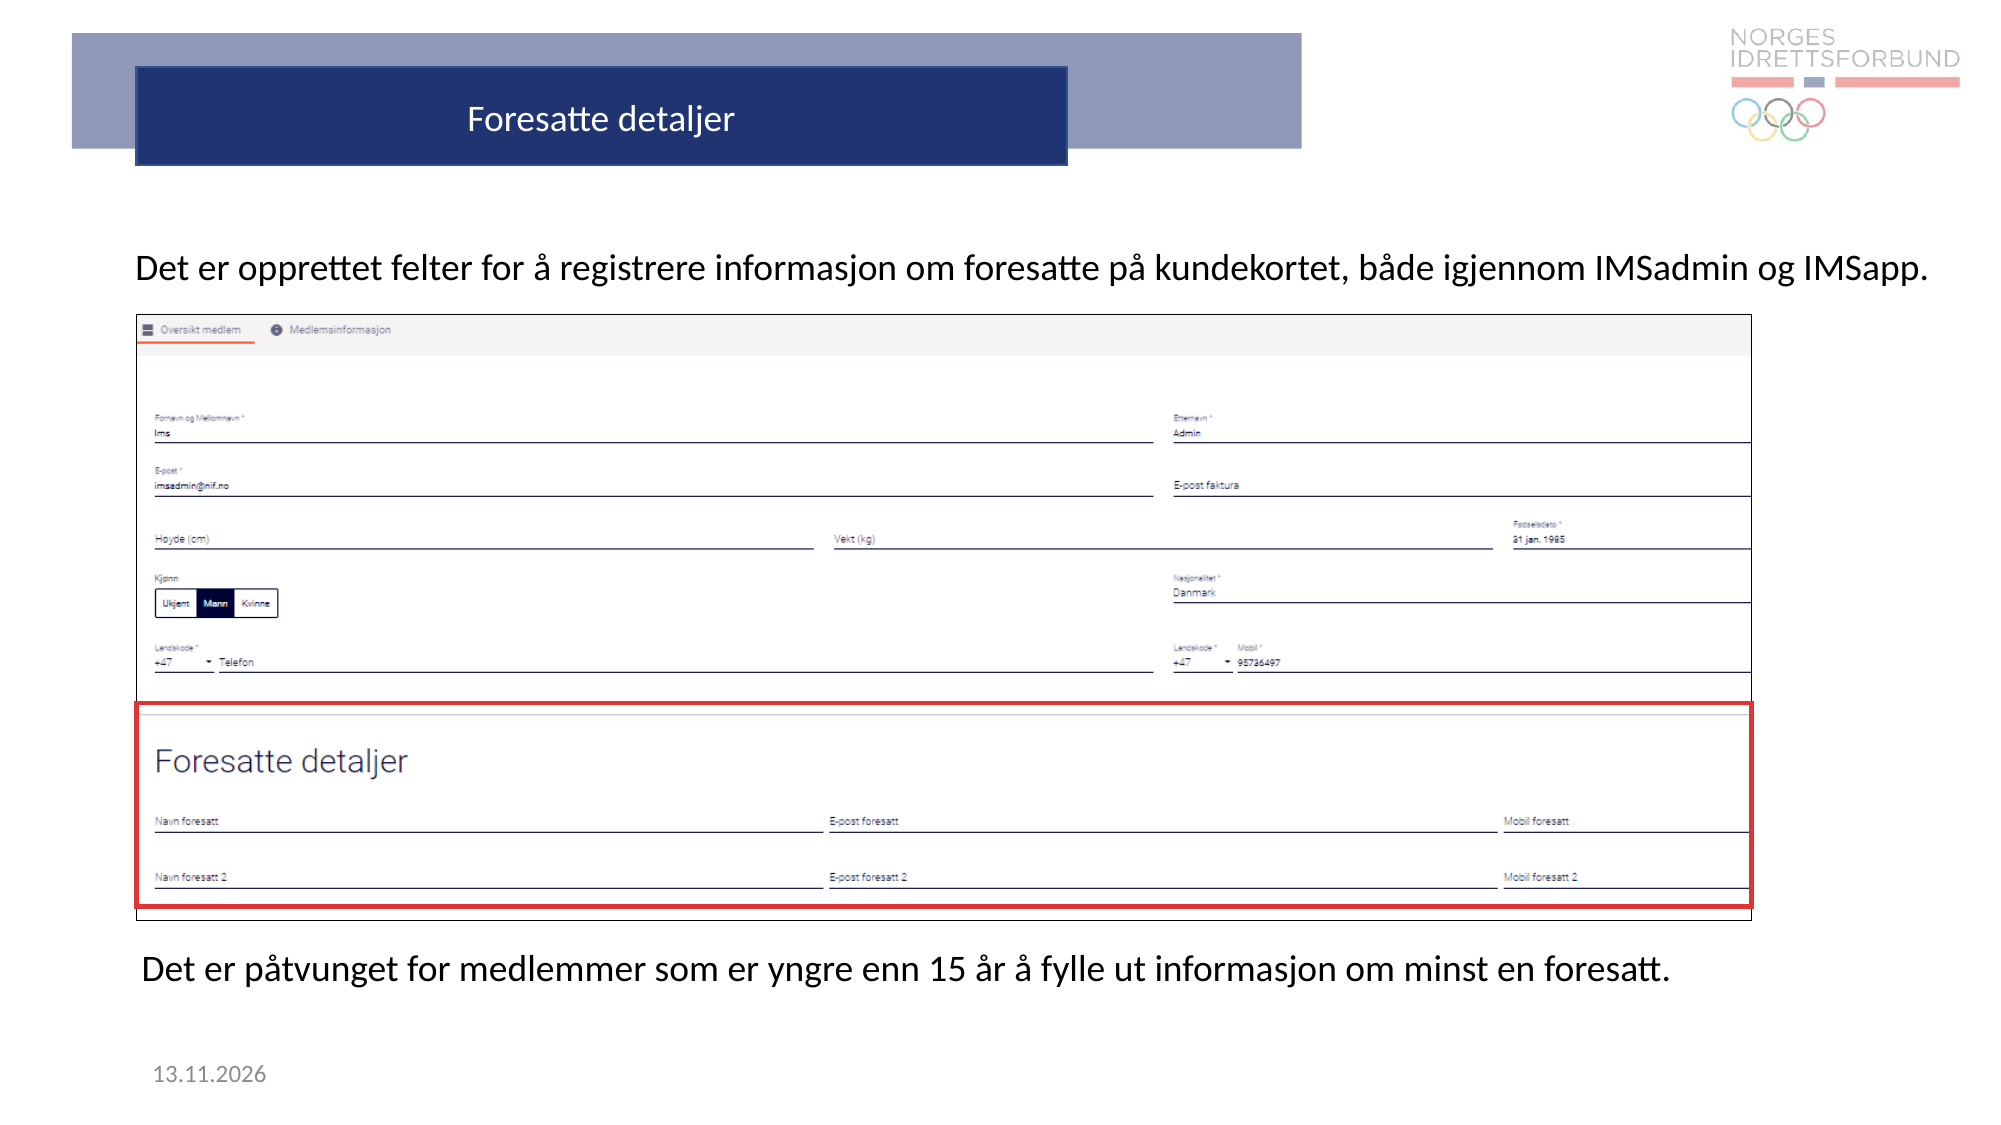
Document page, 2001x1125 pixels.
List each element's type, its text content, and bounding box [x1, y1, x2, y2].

text_box Foresatte detaljer [135, 66, 1068, 166]
text_box [71, 32, 1303, 150]
list Det er opprettet felter for å registrere informasjon om foresatte på kundekortet, både igjennom IMSadmin og IMSapp. [45, 226, 1955, 368]
text_box Det er påtvunget for medlemmer som er yngre enn 15 år å fylle ut informasjon om minst en foresatt. [126, 936, 1689, 1042]
picture [136, 313, 1752, 921]
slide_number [137, 1042, 588, 1103]
